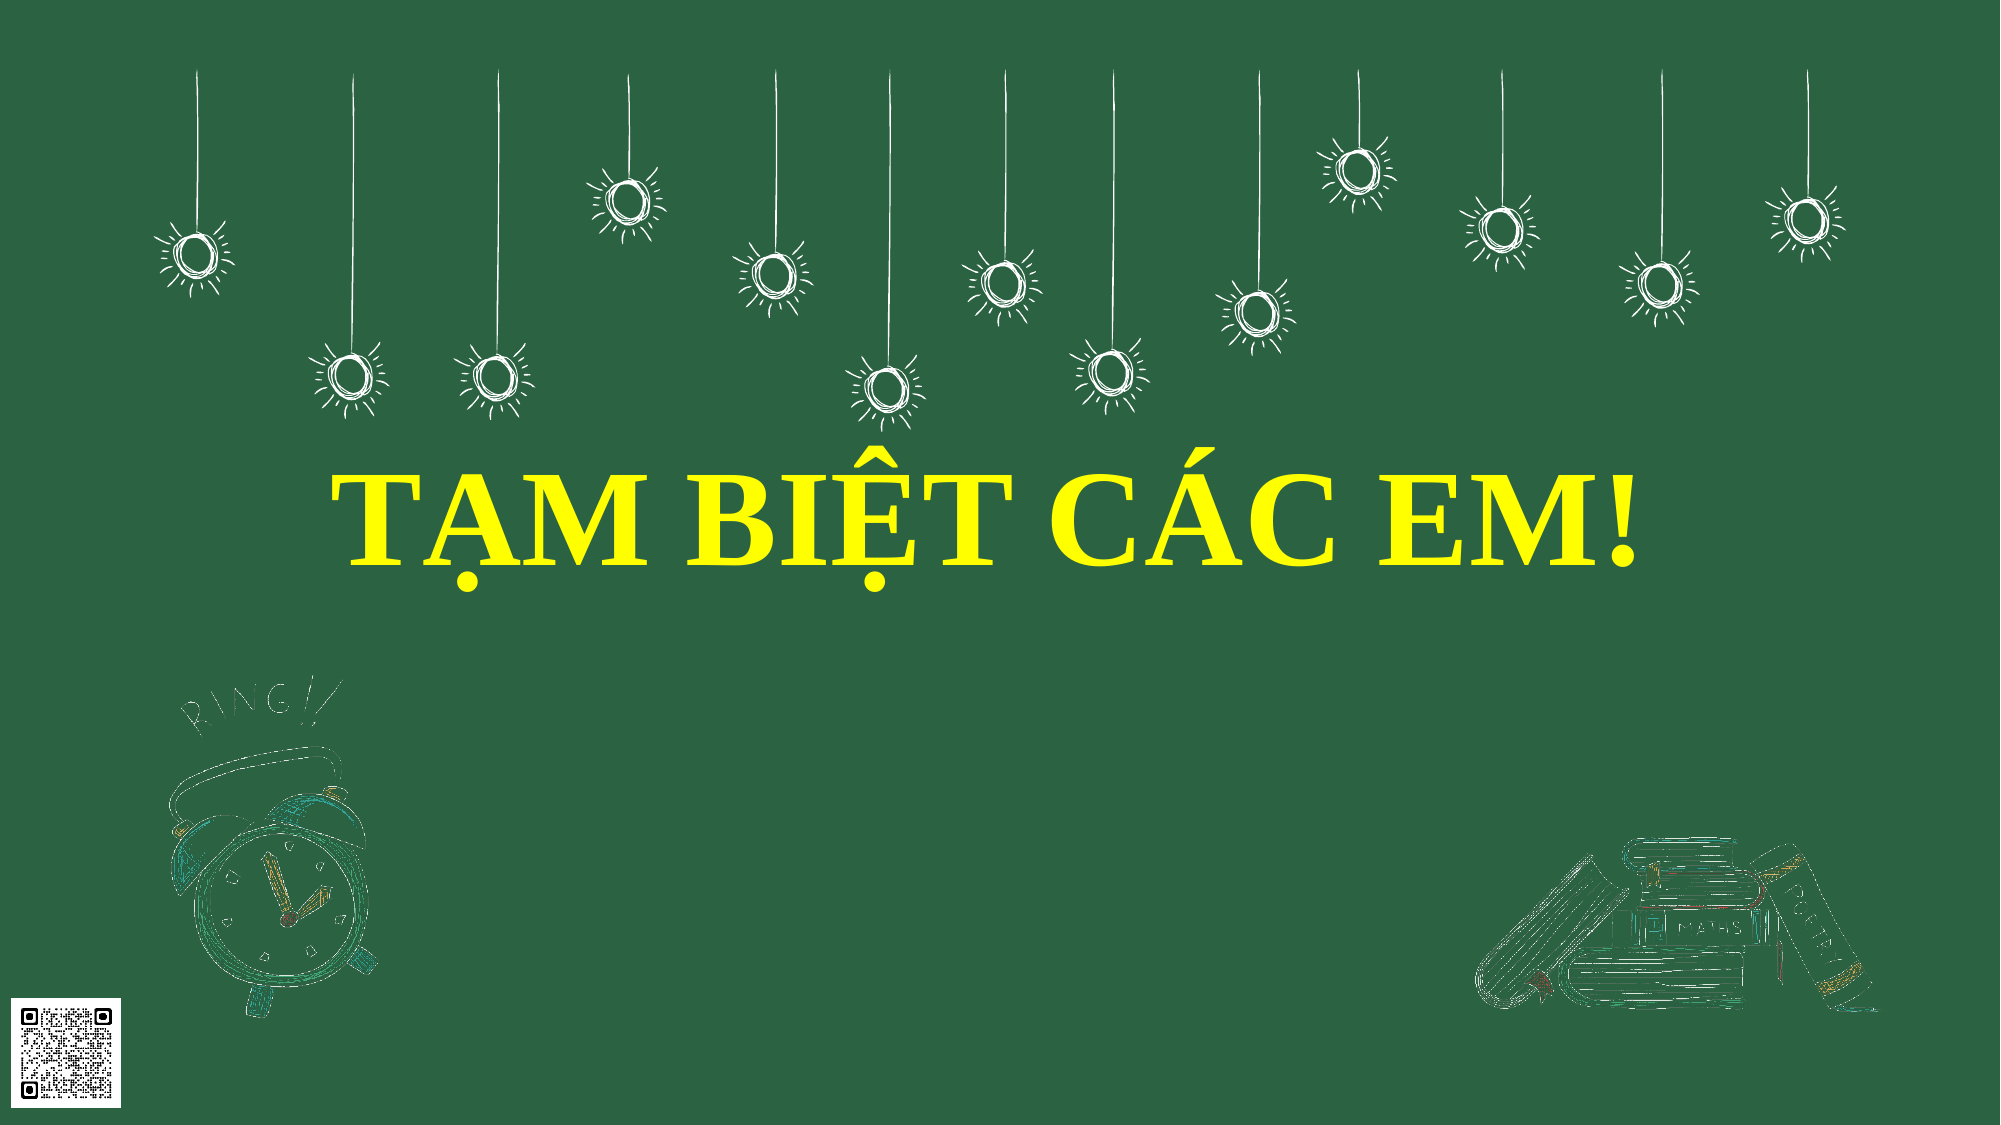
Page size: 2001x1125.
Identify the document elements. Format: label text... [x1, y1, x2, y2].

text_box TẠM BIỆT CÁC EM! [67, 420, 1910, 601]
picture [1475, 837, 1883, 1013]
picture [169, 675, 379, 1018]
picture [11, 998, 121, 1108]
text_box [153, 68, 1847, 432]
